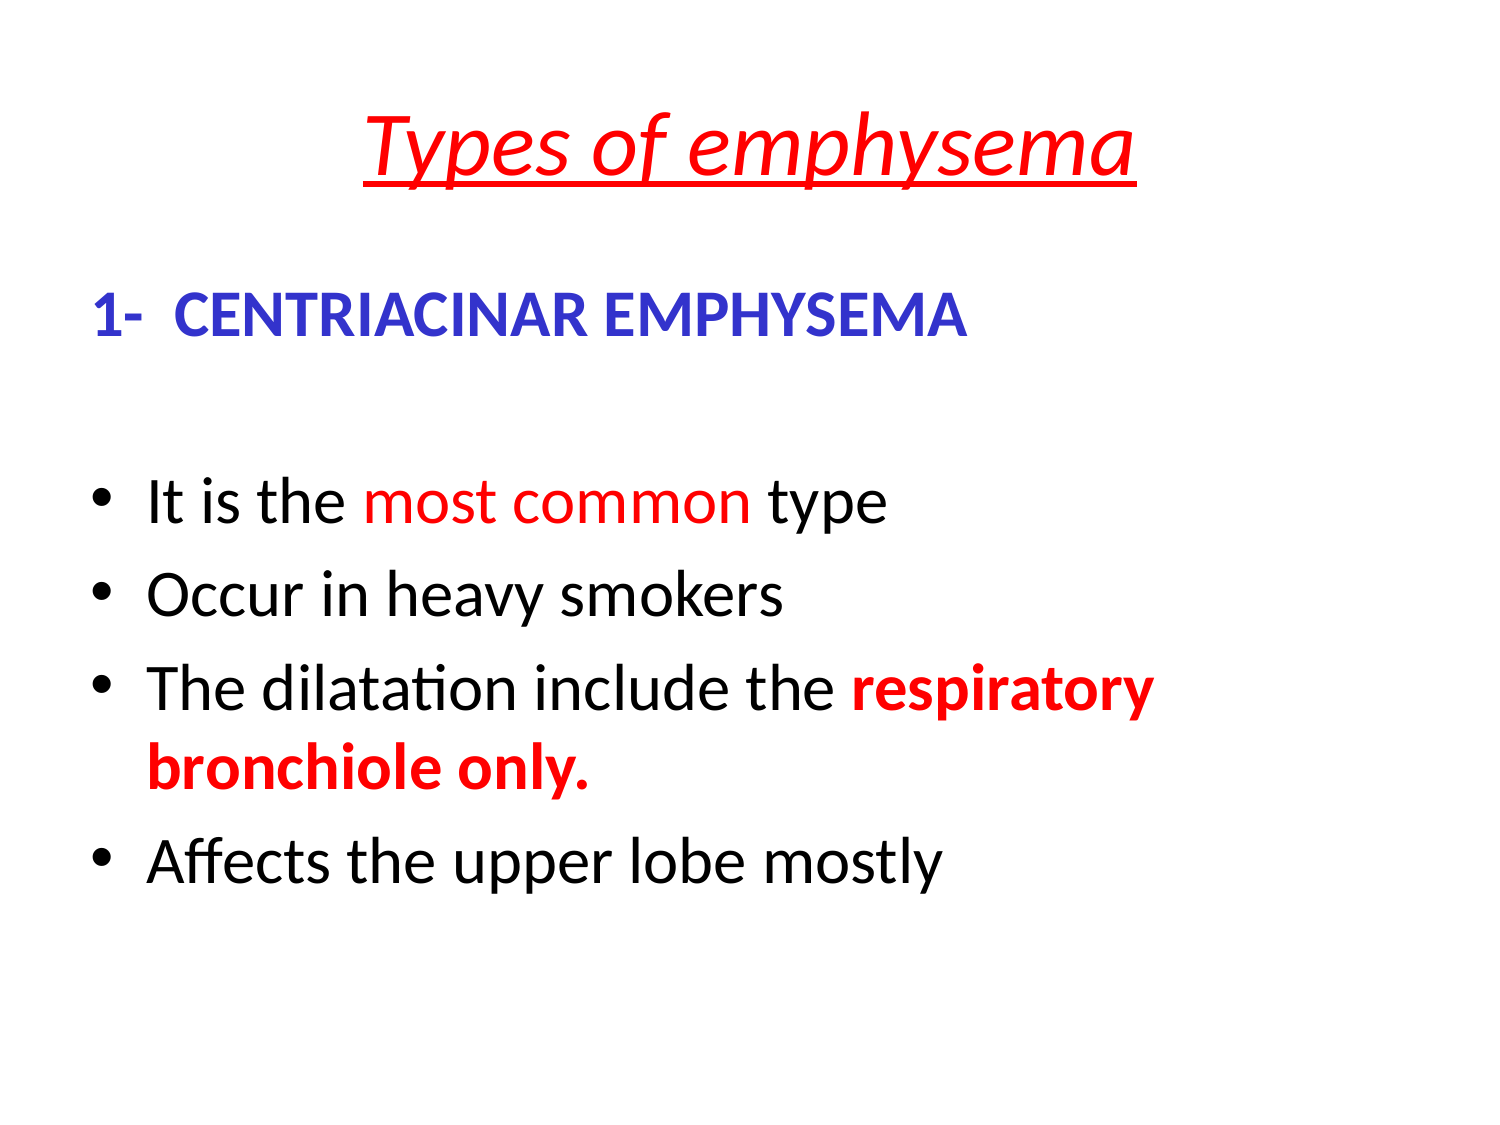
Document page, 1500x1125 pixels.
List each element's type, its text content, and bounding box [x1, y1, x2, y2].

list 1- CENTRIACINAR EMPHYSEMA It is the most common type Occur in heavy smokers The dilatation include the respiratory bronchiole only. Affects the upper lobe mostly [75, 262, 1425, 1005]
title Types of emphysema [75, 45, 1425, 233]
